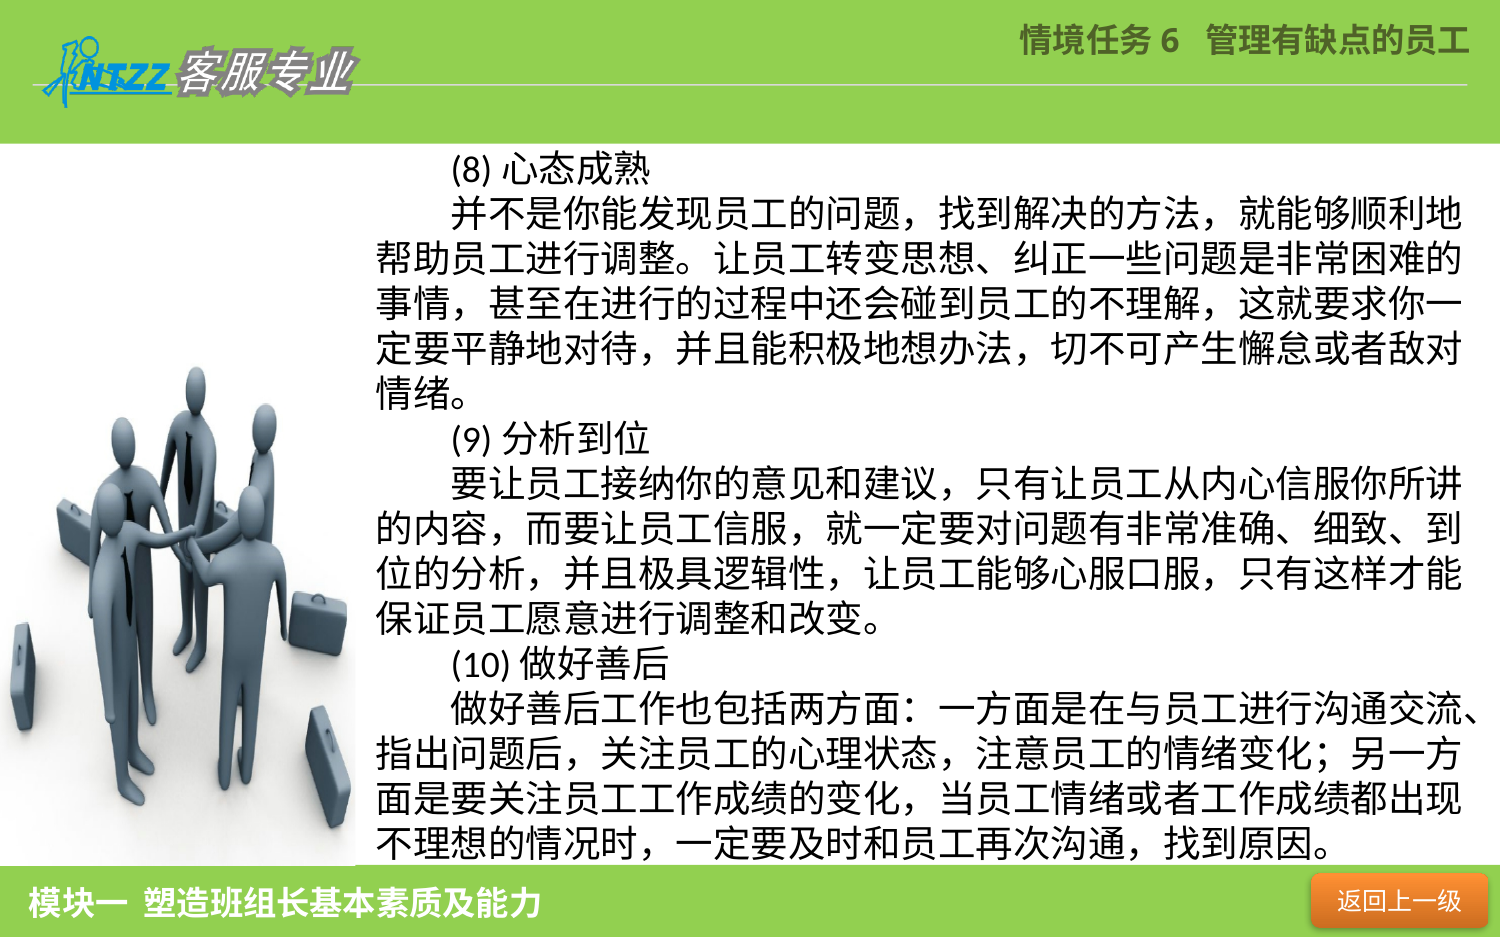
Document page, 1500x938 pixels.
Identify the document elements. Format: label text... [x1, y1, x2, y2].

text_box 情境任务6 管理有缺点的员工 [985, 13, 1483, 65]
picture [85, 85, 92, 91]
text_box 返回上一级 [1311, 873, 1489, 929]
picture [82, 40, 96, 55]
text_box (8)心态成熟 并不是你能发现员工的问题，找到解决的方法，就能够顺利地帮助员工进行调整。让员工转变思想、纠正一些问题是非常困难的事情，甚至在进行的过程中还会碰到员工的不理解，这就要求你一定要平静地对待，并且能积极地想办法，切不可产生懈怠或者敌对情绪。 (9)分析到位 要让员工接纳你的意见和建议，只有让员工从内心信服你所讲的内容，而要让员工信服，就一定要对问题有非常准确、细致、到位的分析，并且极具逻辑性，让员工能够心服口服，只有这样才能保证员工愿意进行调整和改变。 (10)做好善后 做好善后工作也包括两方面：一方面是在与员工进行沟通交流、指出问题后，关注员工的心理状态，注意员工的情绪变化；另一方面是要关注员工工作成绩的变化，当员工情绪或者工作成绩都出现不理想的情况时，一定要及时和员工再次沟通，找到原因。 [360, 137, 1483, 873]
picture [63, 44, 75, 72]
picture [101, 73, 111, 85]
text_box [0, 864, 1500, 937]
text_box [0, 0, 1500, 144]
picture [0, 350, 356, 866]
picture [67, 36, 362, 108]
picture [74, 48, 86, 66]
text_box 模块一 塑造班组长基本素质及能力 [17, 876, 727, 928]
picture [74, 64, 84, 87]
picture [40, 36, 85, 108]
